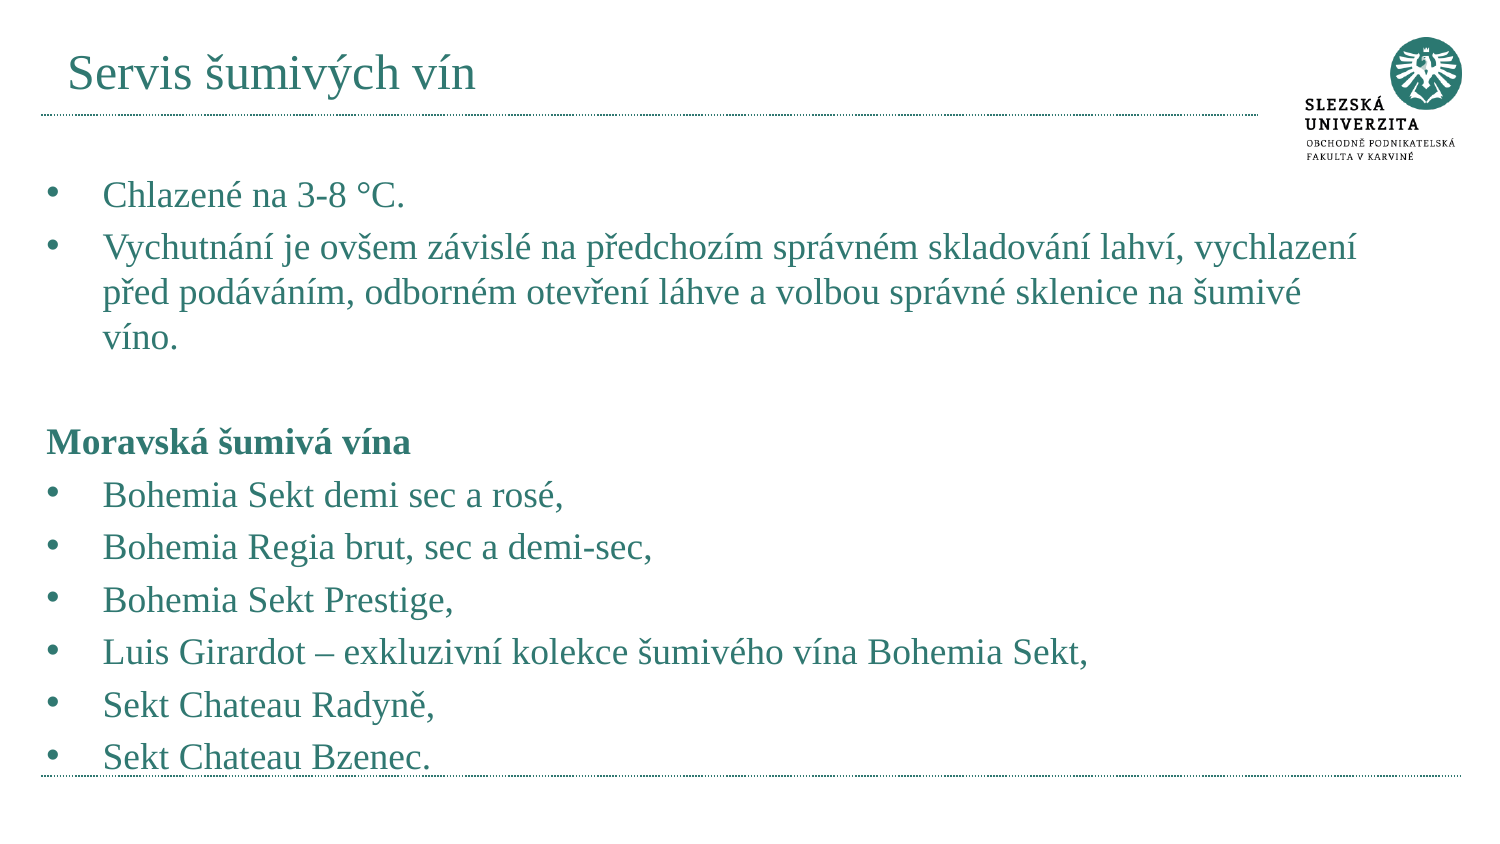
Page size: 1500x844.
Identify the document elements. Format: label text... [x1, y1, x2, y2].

title Servis šumivých vín [53, 32, 1258, 121]
picture [1305, 37, 1462, 160]
text_box Chlazené na 3-8 °C. Vychutnání je ovšem závislé na předchozím správném skladování lahví, vychlazení před podáváním, odborném otevření láhve a volbou správné sklenice na šumivé víno. Moravská šumivá vína Bohemia Sekt demi sec a rosé, Bohemia Regia brut, sec a demi‑sec, Bohemia Sekt Prestige, Luis Girardot – exkluzivní kolekce šumivého vína Bohemia Sekt, Sekt Chateau Radyně, Sekt Chateau Bzenec. [31, 161, 1402, 694]
